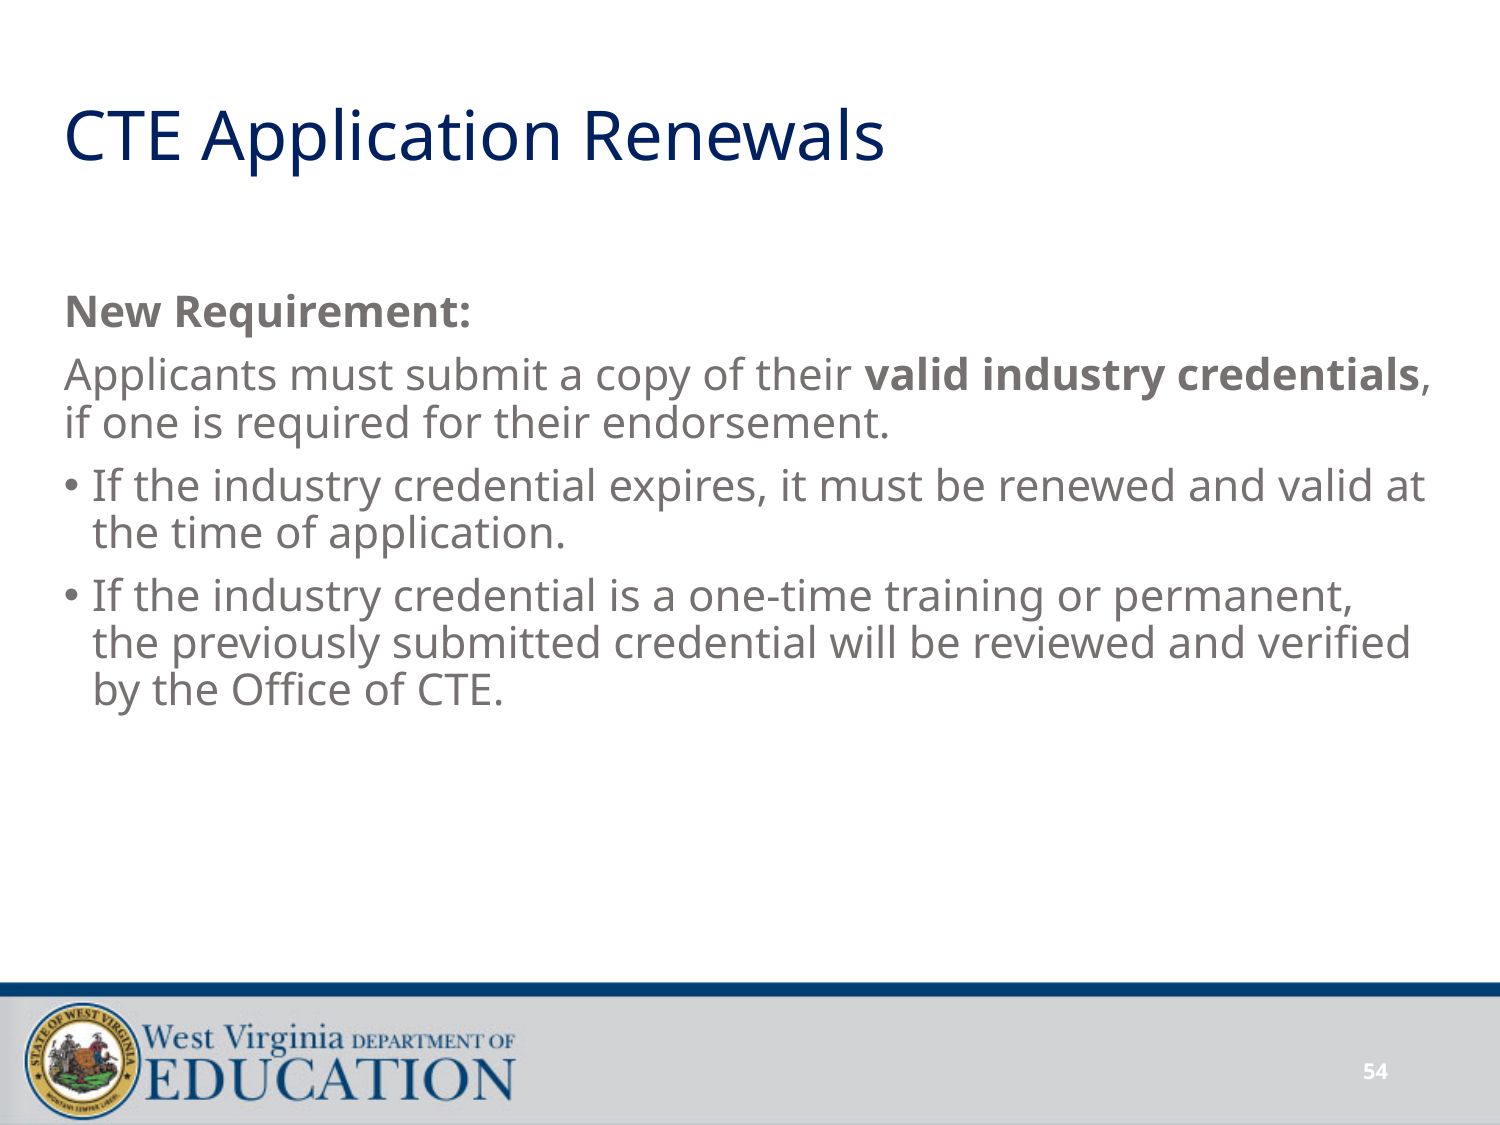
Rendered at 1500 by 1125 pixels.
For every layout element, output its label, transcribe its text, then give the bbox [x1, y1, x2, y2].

picture [0, 0, 1500, 1125]
slide_number 54 [1303, 1042, 1448, 1103]
title CTE Application Renewals [49, 23, 1448, 254]
list New Requirement: Applicants must submit a copy of their valid industry credentials, if one is required for their endorsement. If the industry credential expires, it must be renewed and valid at the time of application. If the industry credential is a one-time training or permanent, the previously submitted credential will be reviewed and verified by the Office of CTE. [49, 282, 1448, 964]
